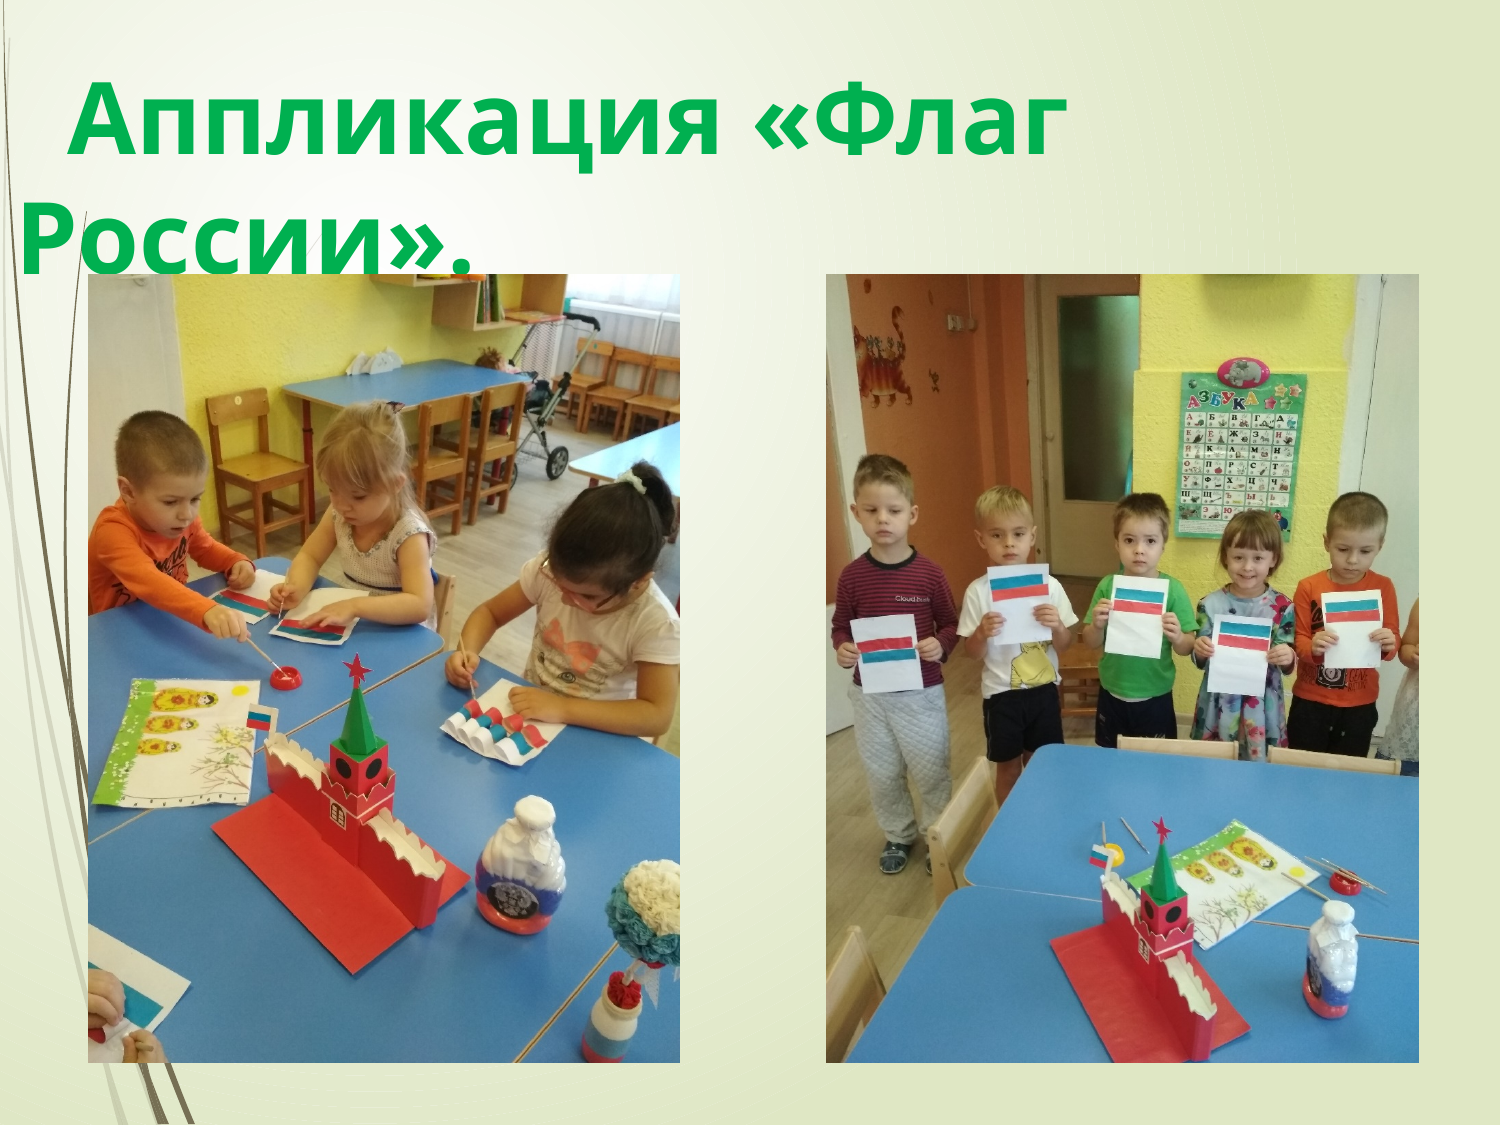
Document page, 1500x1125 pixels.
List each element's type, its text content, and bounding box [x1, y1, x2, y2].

title Аппликация «Флаг России». [0, 46, 1500, 211]
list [88, 273, 681, 1063]
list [826, 273, 1419, 1063]
